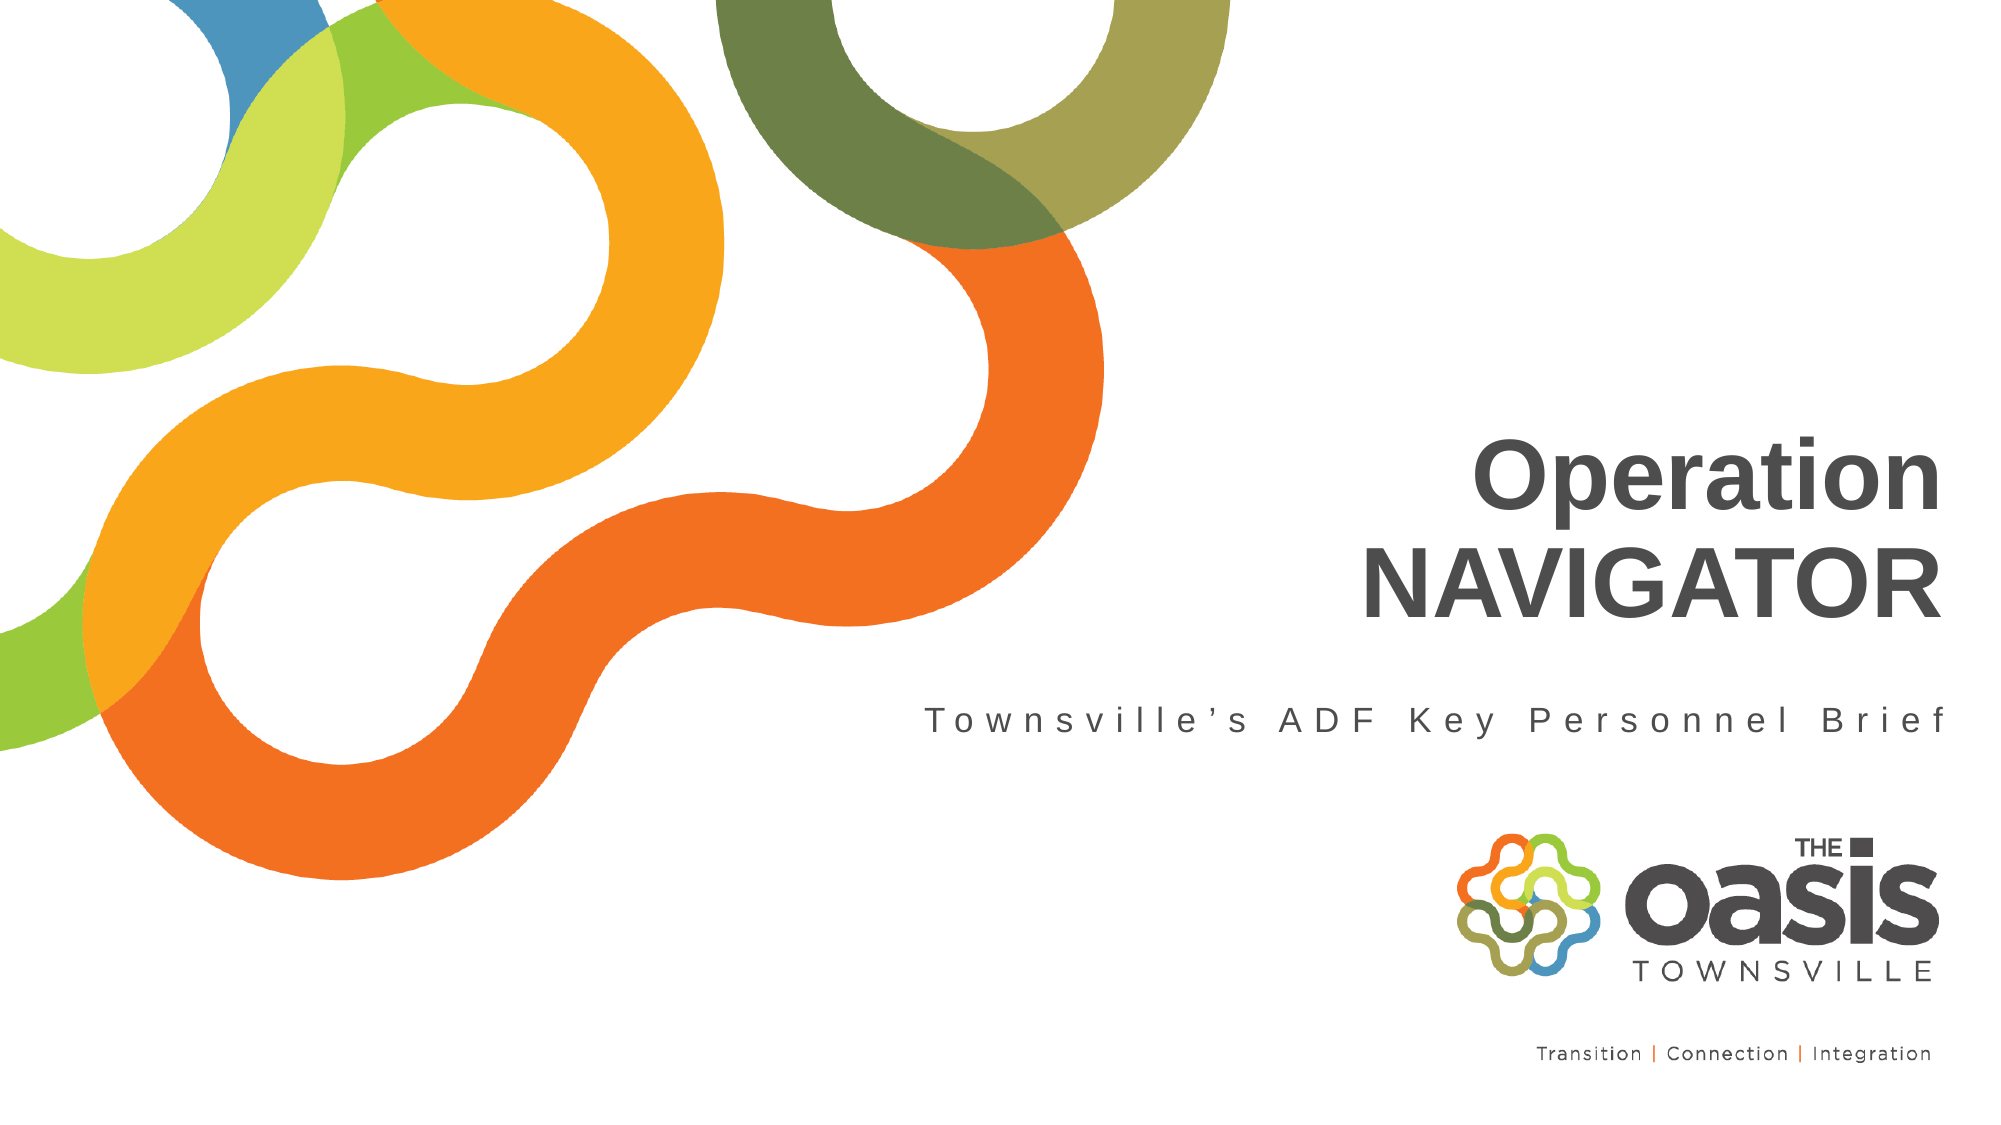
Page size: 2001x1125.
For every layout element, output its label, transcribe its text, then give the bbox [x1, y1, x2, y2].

picture [0, 0, 2001, 1125]
list Townsville’s ADF Key Personnel Brief [825, 694, 1959, 806]
list Operation NAVIGATOR [991, 415, 1959, 527]
